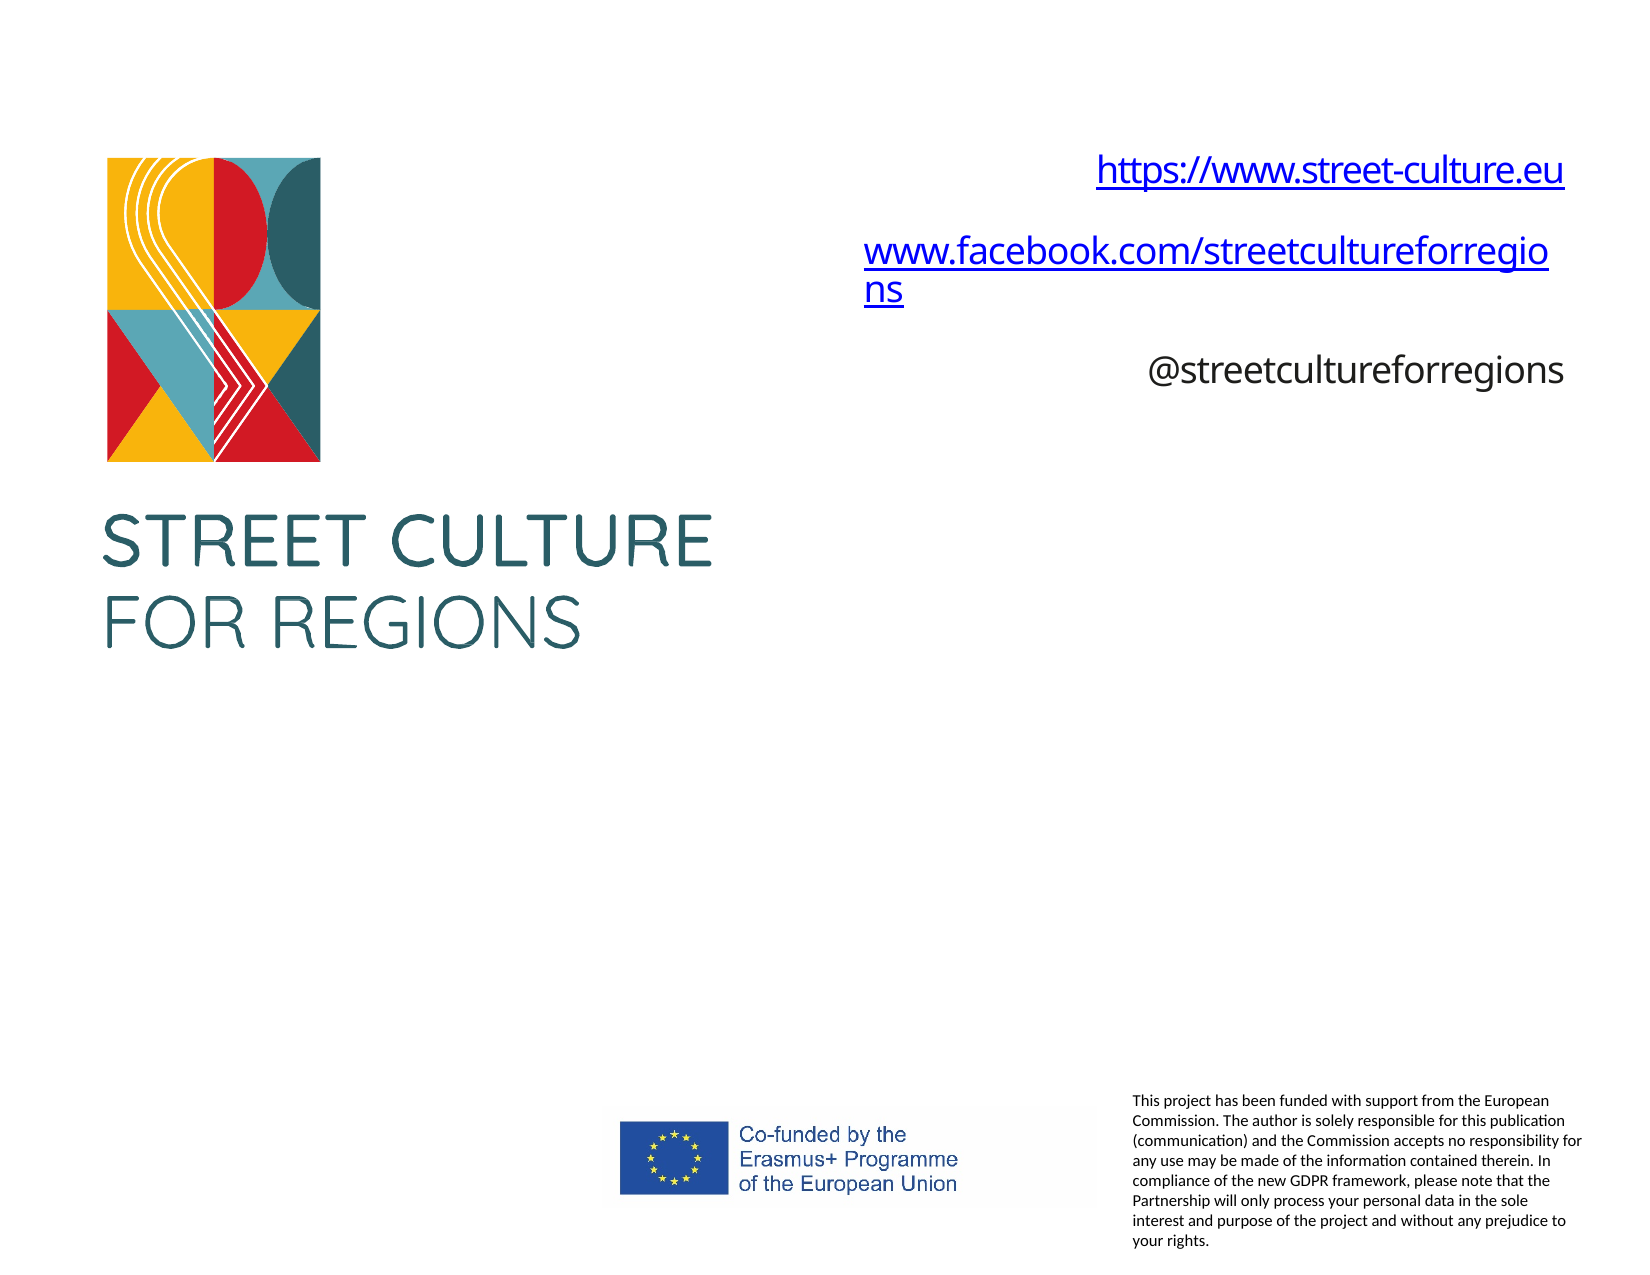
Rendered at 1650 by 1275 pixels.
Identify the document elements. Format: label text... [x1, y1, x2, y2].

text_box [392, 514, 435, 568]
text_box [628, 514, 669, 567]
text_box [434, 595, 484, 649]
text_box [495, 514, 528, 567]
text_box [418, 596, 424, 649]
text_box [576, 514, 616, 567]
text_box [205, 596, 245, 649]
text_box [526, 514, 568, 567]
text_box [544, 595, 580, 649]
text_box [443, 514, 483, 567]
text_box [678, 514, 712, 567]
text_box [287, 514, 320, 567]
text_box This project has been funded with support from the European Commission. The author is solely responsible for this publication (communication) and the Commission accepts no responsibility for any use may be made of the information contained therein. In compliance of the new GDPR framework, please note that the Partnership will only process your personal data in the sole interest and purpose of the project and without any prejudice to your rights. [1117, 1082, 1599, 1258]
text_box [325, 514, 366, 567]
text_box [194, 514, 236, 567]
text_box [275, 596, 315, 649]
text_box [494, 596, 535, 649]
text_box [145, 514, 186, 567]
text_box [325, 596, 357, 649]
text_box [363, 595, 408, 649]
text_box https://www.street-culture.eu www.facebook.com/streetcultureforregions @streetcultureforregions [863, 144, 1566, 354]
text_box [107, 596, 139, 649]
text_box [103, 513, 140, 568]
text_box [244, 514, 278, 567]
text_box [145, 595, 195, 649]
picture [602, 1106, 1098, 1209]
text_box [107, 157, 321, 463]
